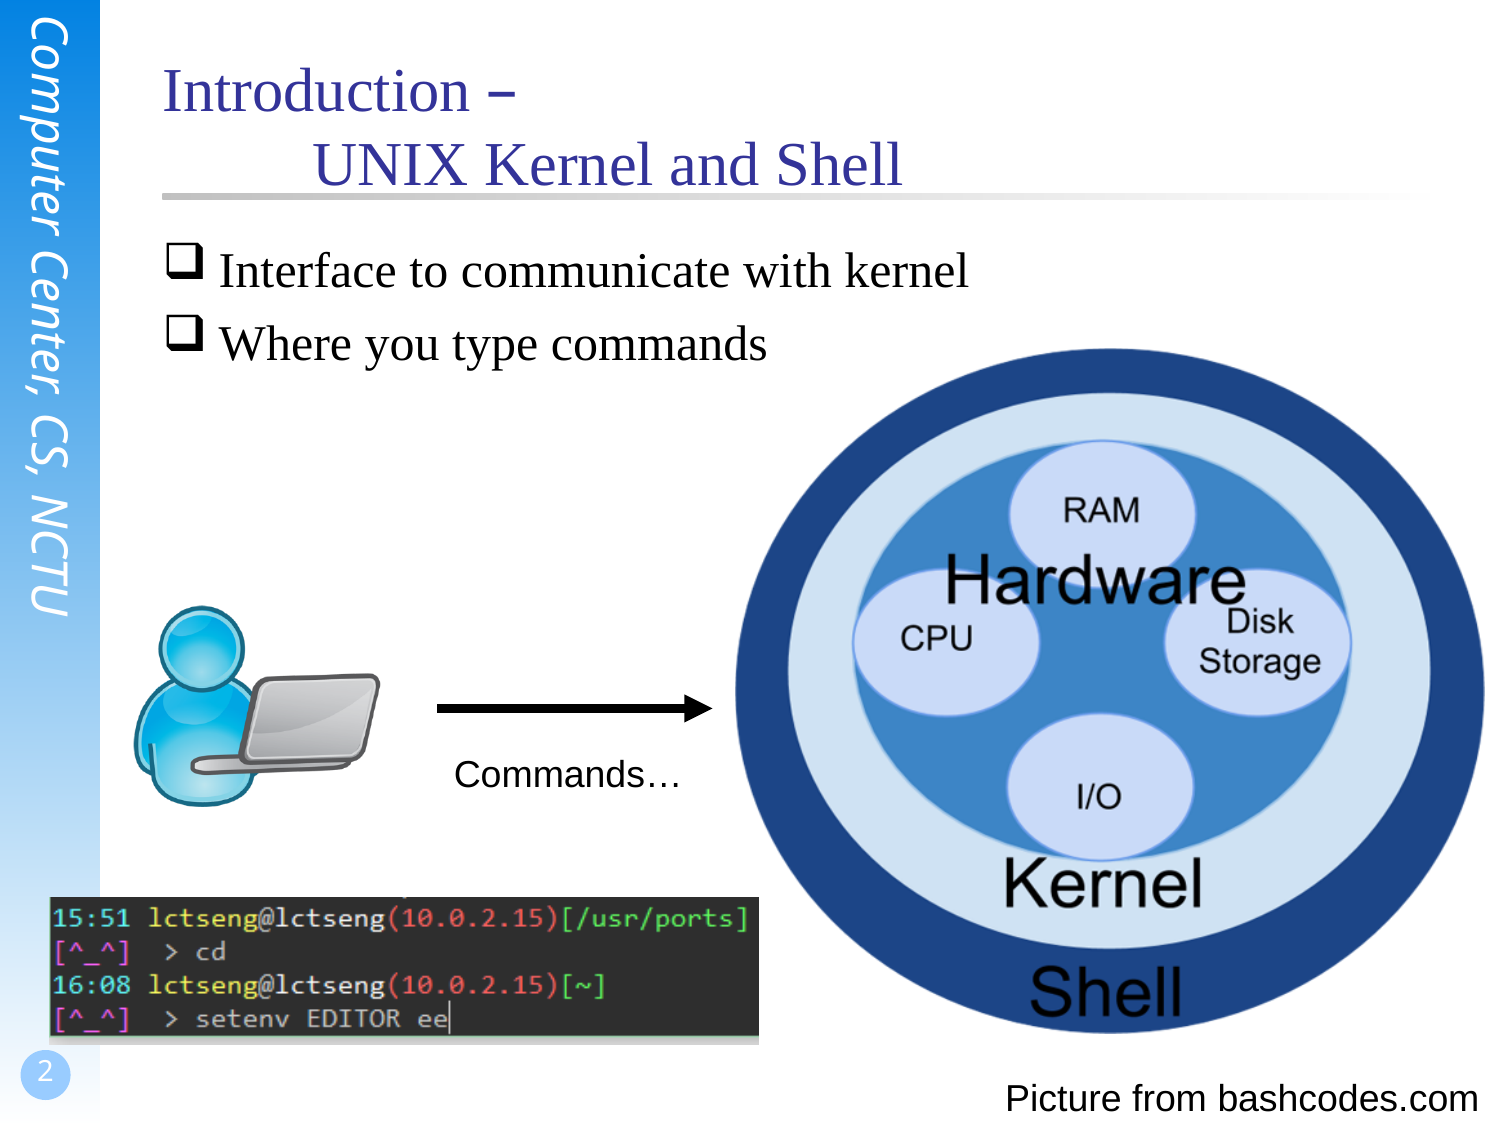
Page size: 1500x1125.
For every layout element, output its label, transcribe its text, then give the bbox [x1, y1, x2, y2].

list Interface to communicate with kernel Where you type commands [162, 237, 1438, 895]
text_box Commands… [438, 742, 698, 803]
text_box Picture from bashcodes.com [990, 1067, 1495, 1125]
picture [49, 348, 1485, 1046]
text_box Introduction – UNIX Kernel and Shell [162, 48, 1438, 236]
picture [104, 587, 405, 830]
